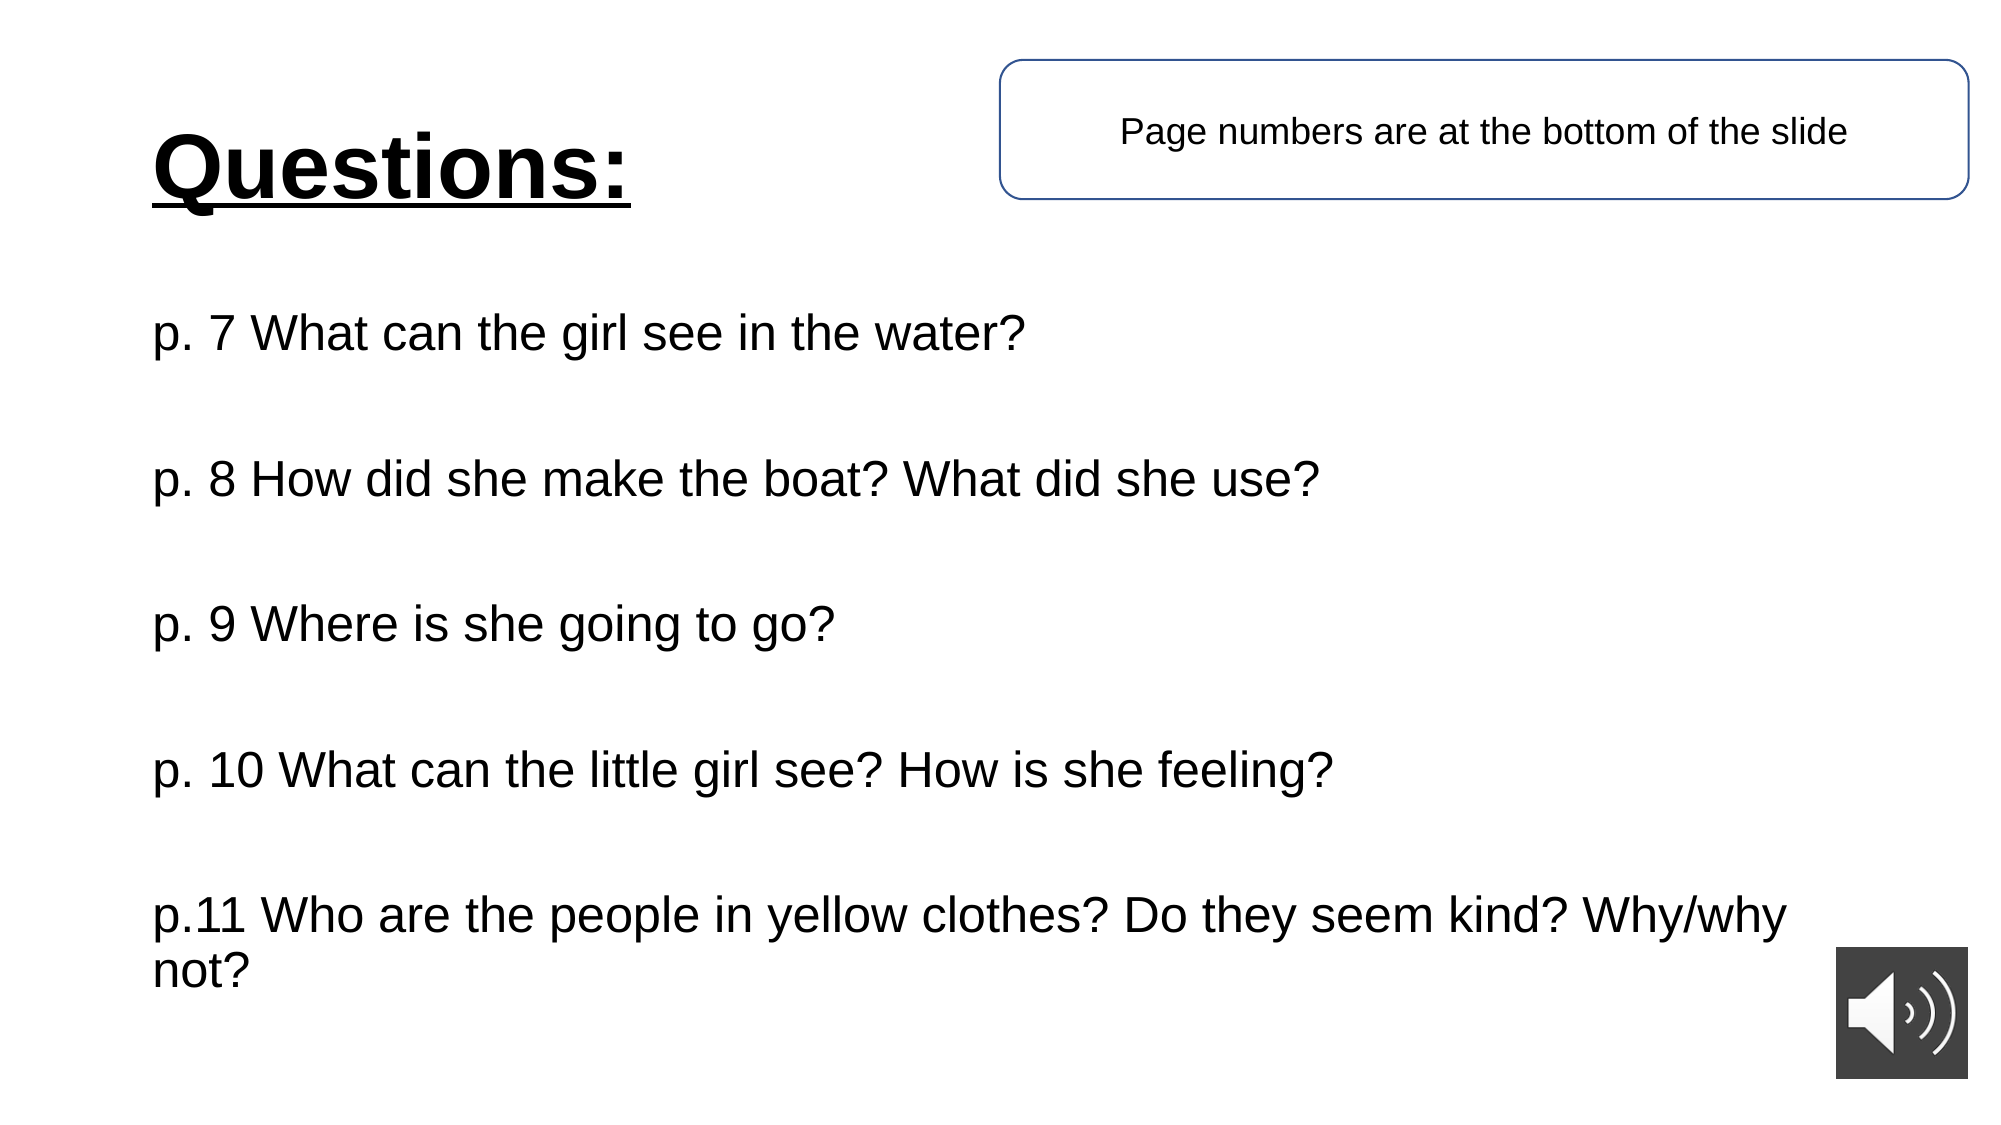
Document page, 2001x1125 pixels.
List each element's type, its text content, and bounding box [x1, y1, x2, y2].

text_box Page numbers are at the bottom of the slide [998, 58, 1970, 201]
title Questions: [137, 59, 1863, 278]
picture [1835, 946, 1969, 1080]
list p. 7 What can the girl see in the water? p. 8 How did she make the boat? What did she use? p. 9 Where is she going to go? p. 10 What can the little girl see? How is she feeling? p.11 Who are the people in yellow clothes? Do they seem kind? Why/why not? [137, 299, 1863, 1014]
